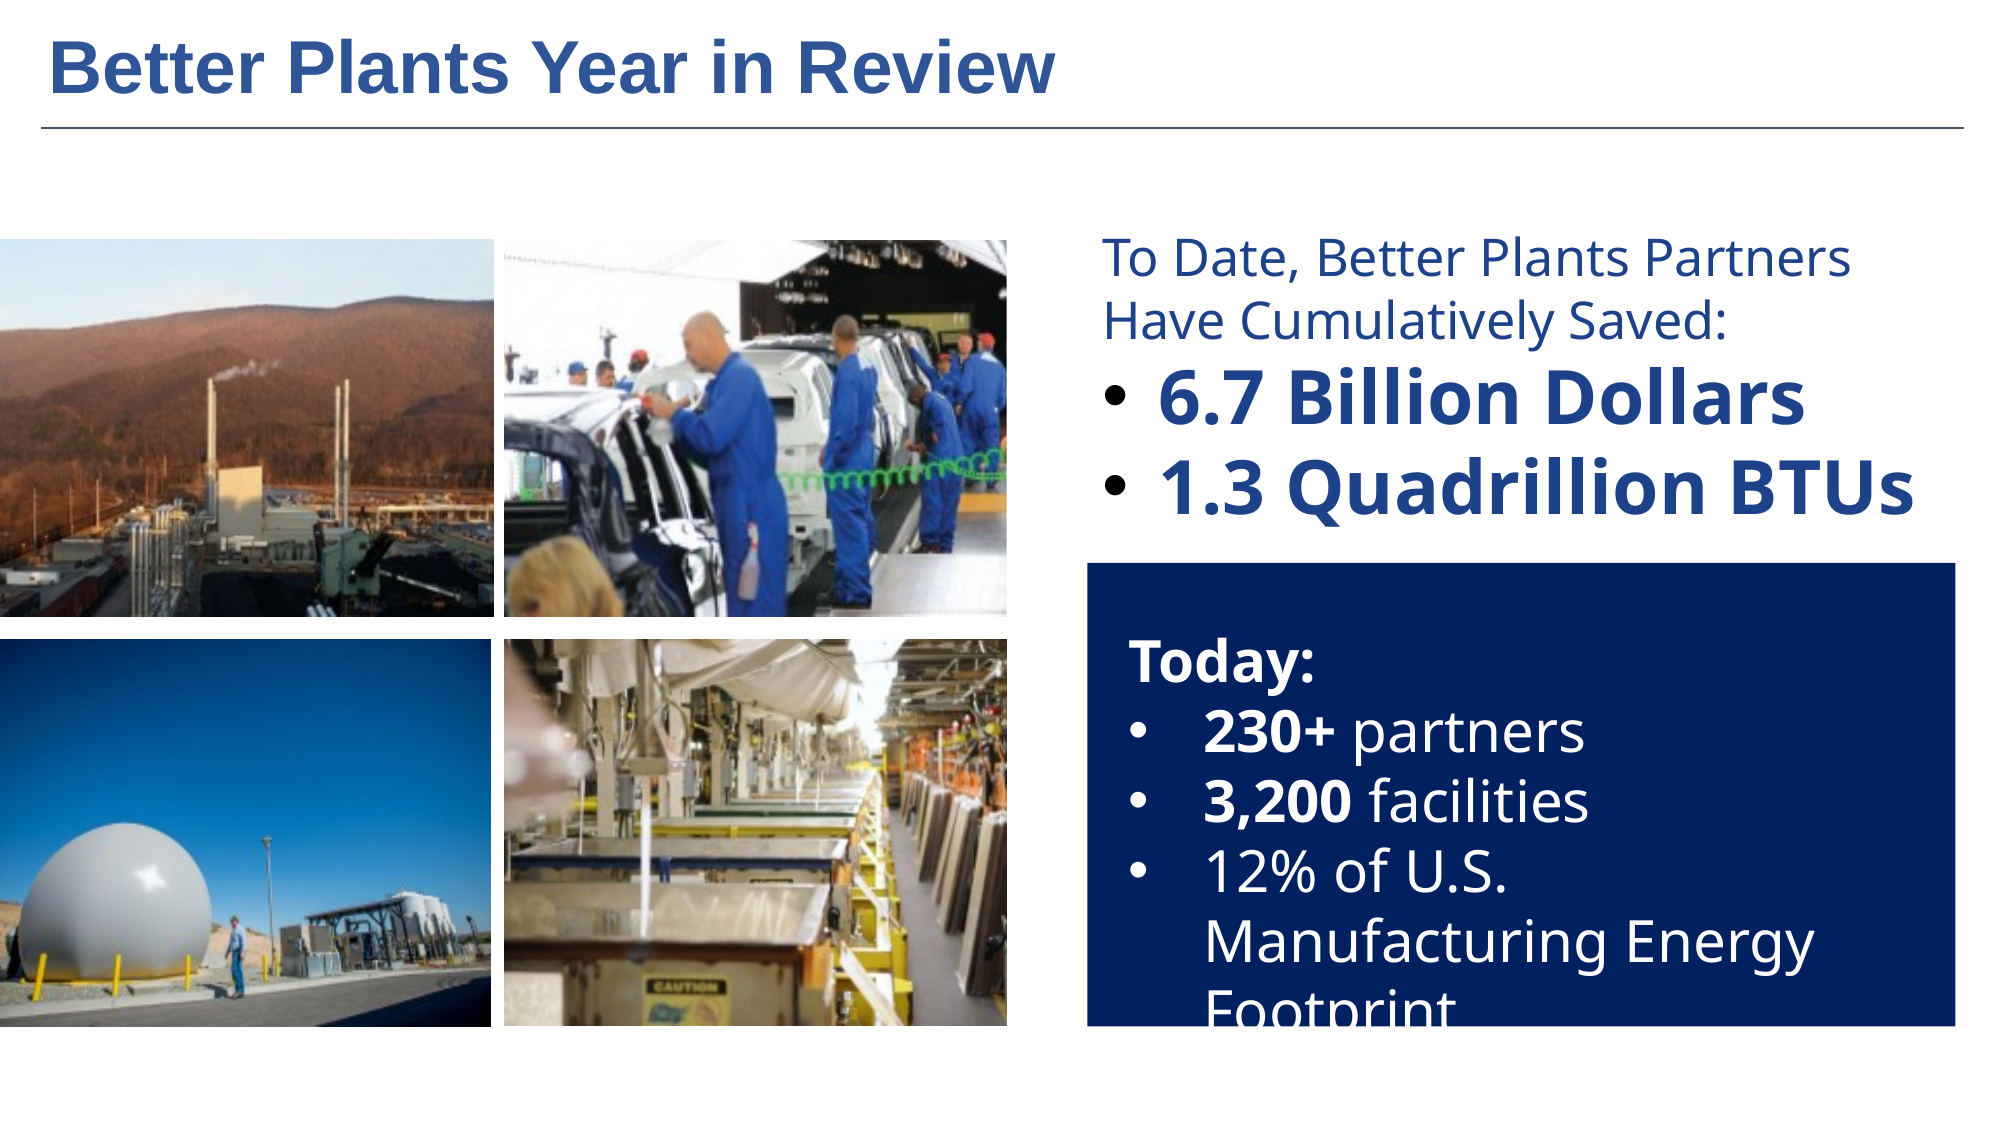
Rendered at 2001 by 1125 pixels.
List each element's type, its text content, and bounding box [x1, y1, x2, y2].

picture [0, 639, 491, 1027]
text_box To Date, Better Plants Partners Have Cumulatively Saved: 6.7 Billion Dollars 1.3 Quadrillion BTUs [1087, 217, 1996, 538]
picture [504, 239, 1007, 617]
title Better Plants Year in Review [33, 19, 1925, 119]
picture [0, 239, 494, 617]
text_box [1087, 562, 1956, 1027]
text_box Today: 230+ partners 3,200 facilities 12% of U.S. Manufacturing Energy Footprint [1113, 616, 1930, 1092]
picture [504, 639, 1007, 1026]
